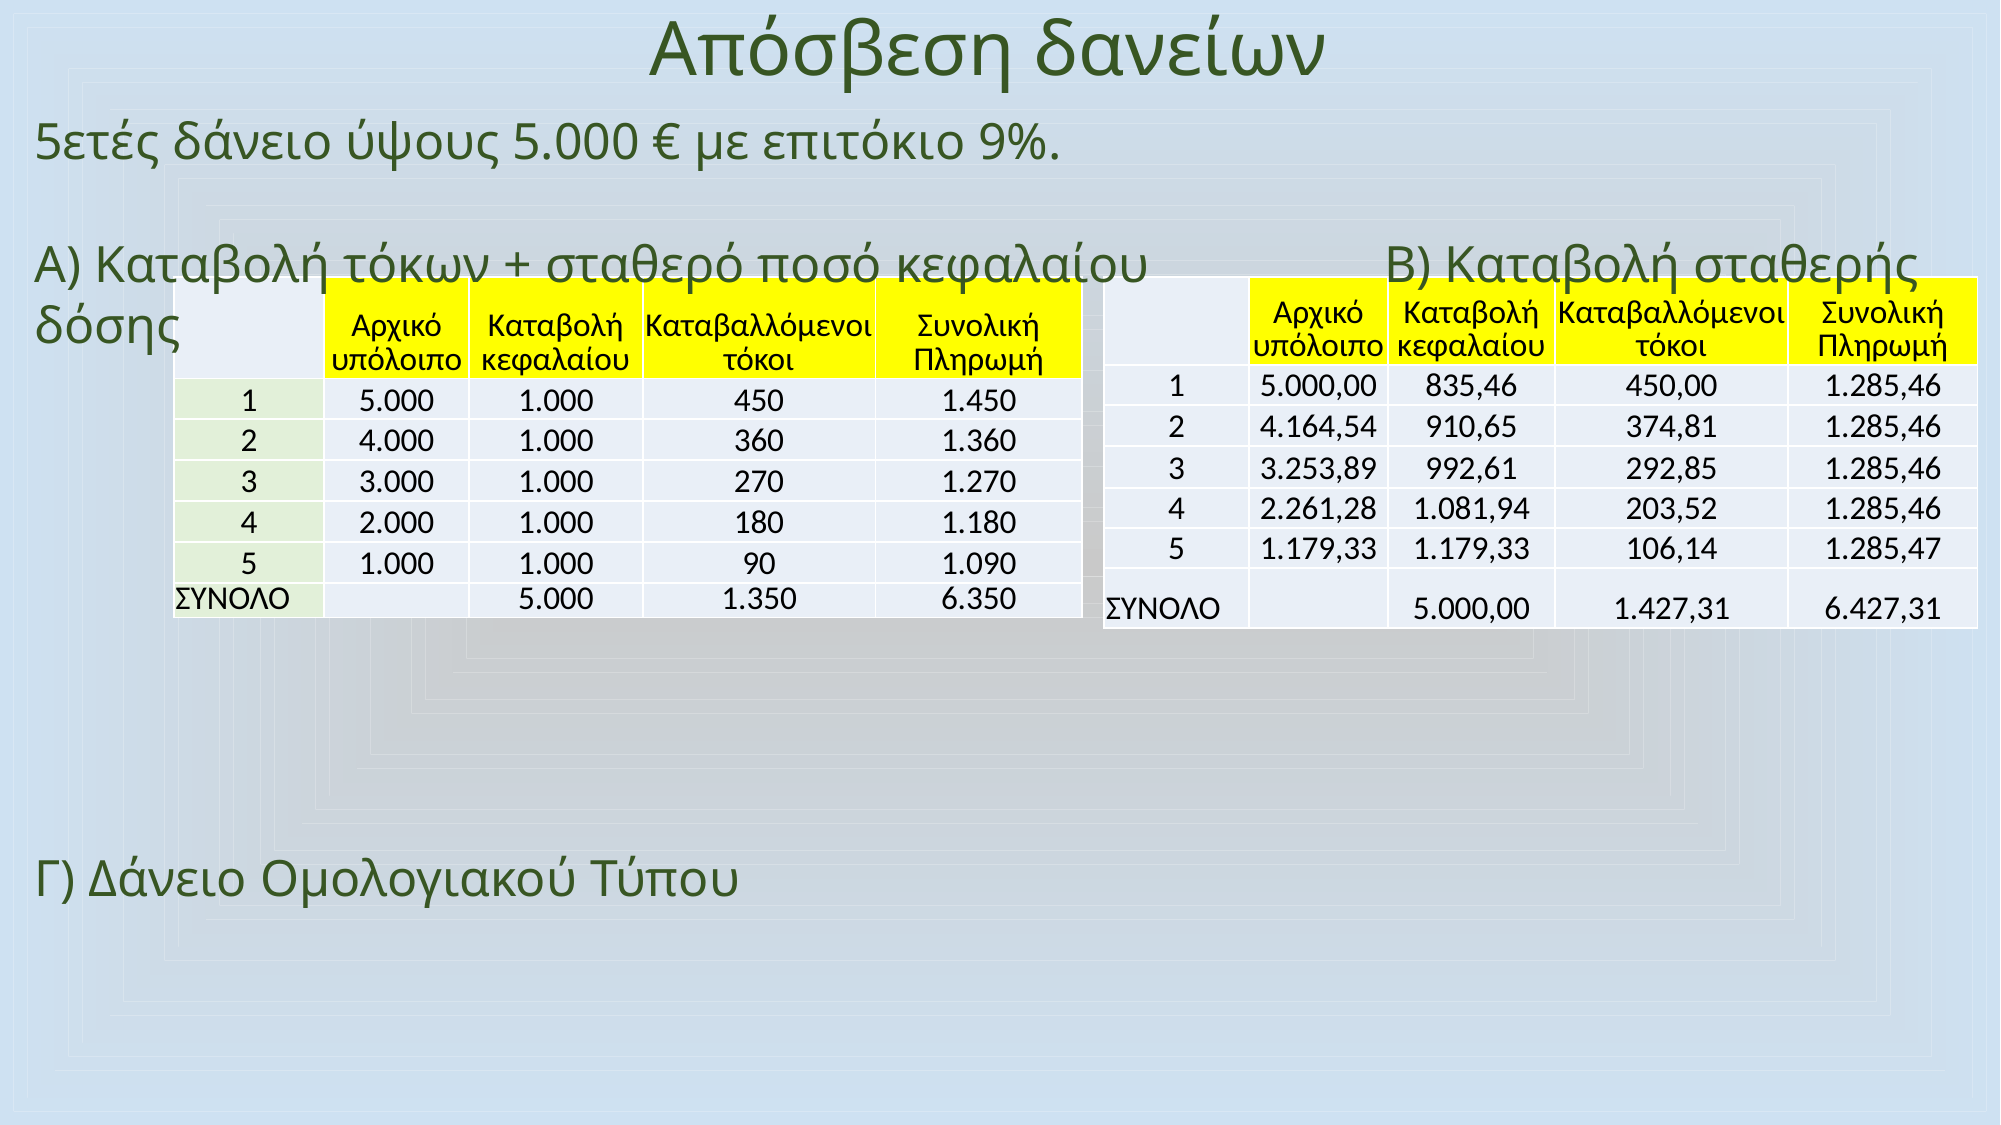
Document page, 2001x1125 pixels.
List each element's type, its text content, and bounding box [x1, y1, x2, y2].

text_box 5ετές δάνειο ύψους 5.000 € με επιτόκιο 9%. Α) Καταβολή τόκων + σταθερό ποσό κεφαλαίου Β) Καταβολή σταθερής δόσης Γ) Δάνειο Ομολογιακού Τύπου [19, 102, 2000, 1091]
title Απόσβεση δανείων [126, 0, 1852, 102]
